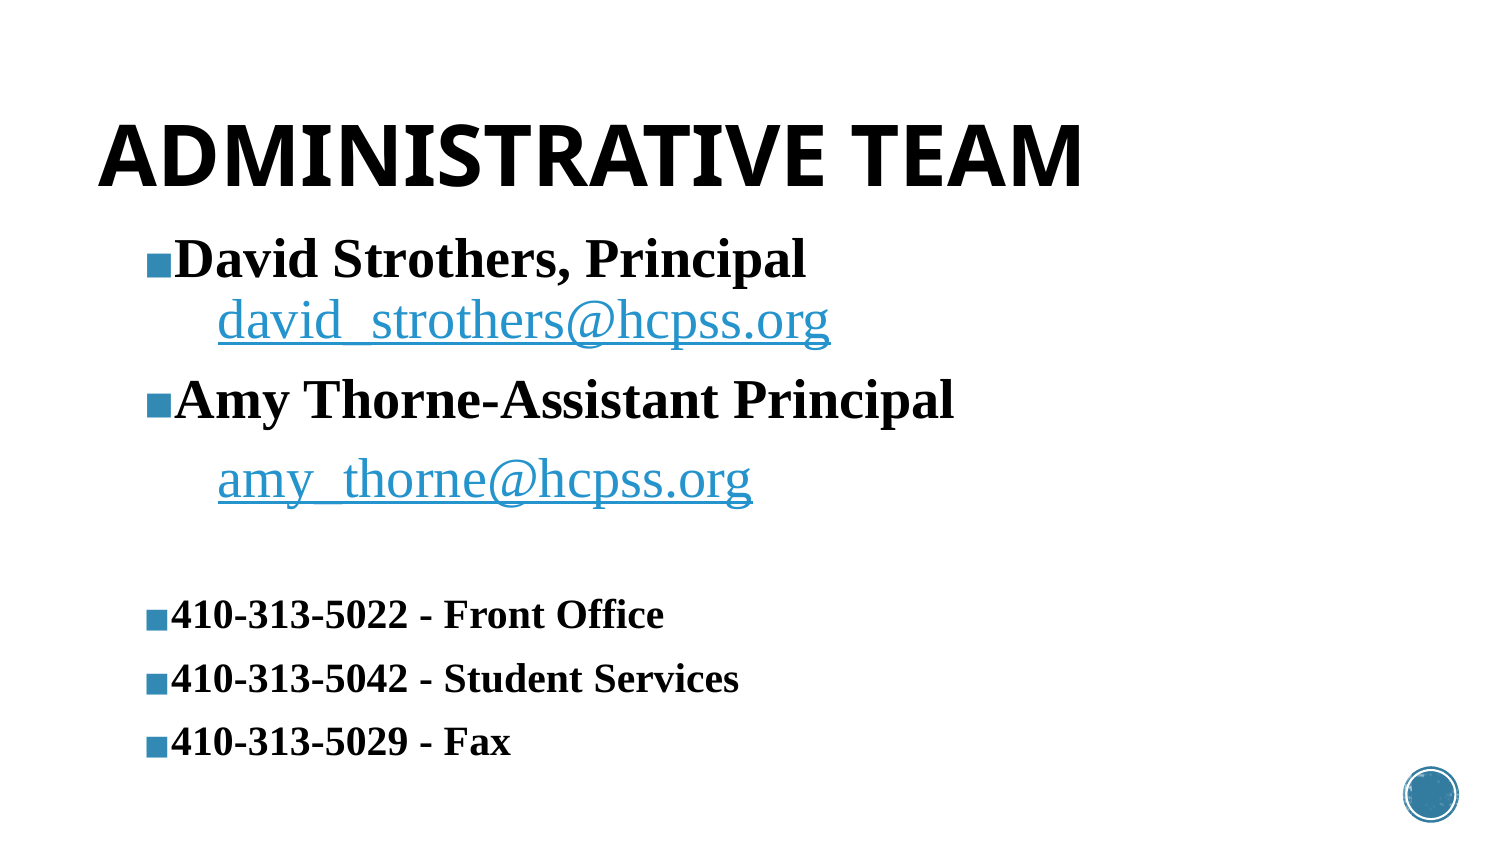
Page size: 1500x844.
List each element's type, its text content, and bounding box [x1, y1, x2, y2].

list David Strothers, Principal david_strothers@hcpss.org Amy Thorne-Assistant Principal amy_thorne@hcpss.org 410-313-5022 - Front Office 410-313-5042 - Student Services 410-313-5029 - Fax [131, 223, 1370, 812]
title ADMINISTRATIVE TEAM [86, 59, 1414, 258]
picture [1402, 766, 1460, 823]
